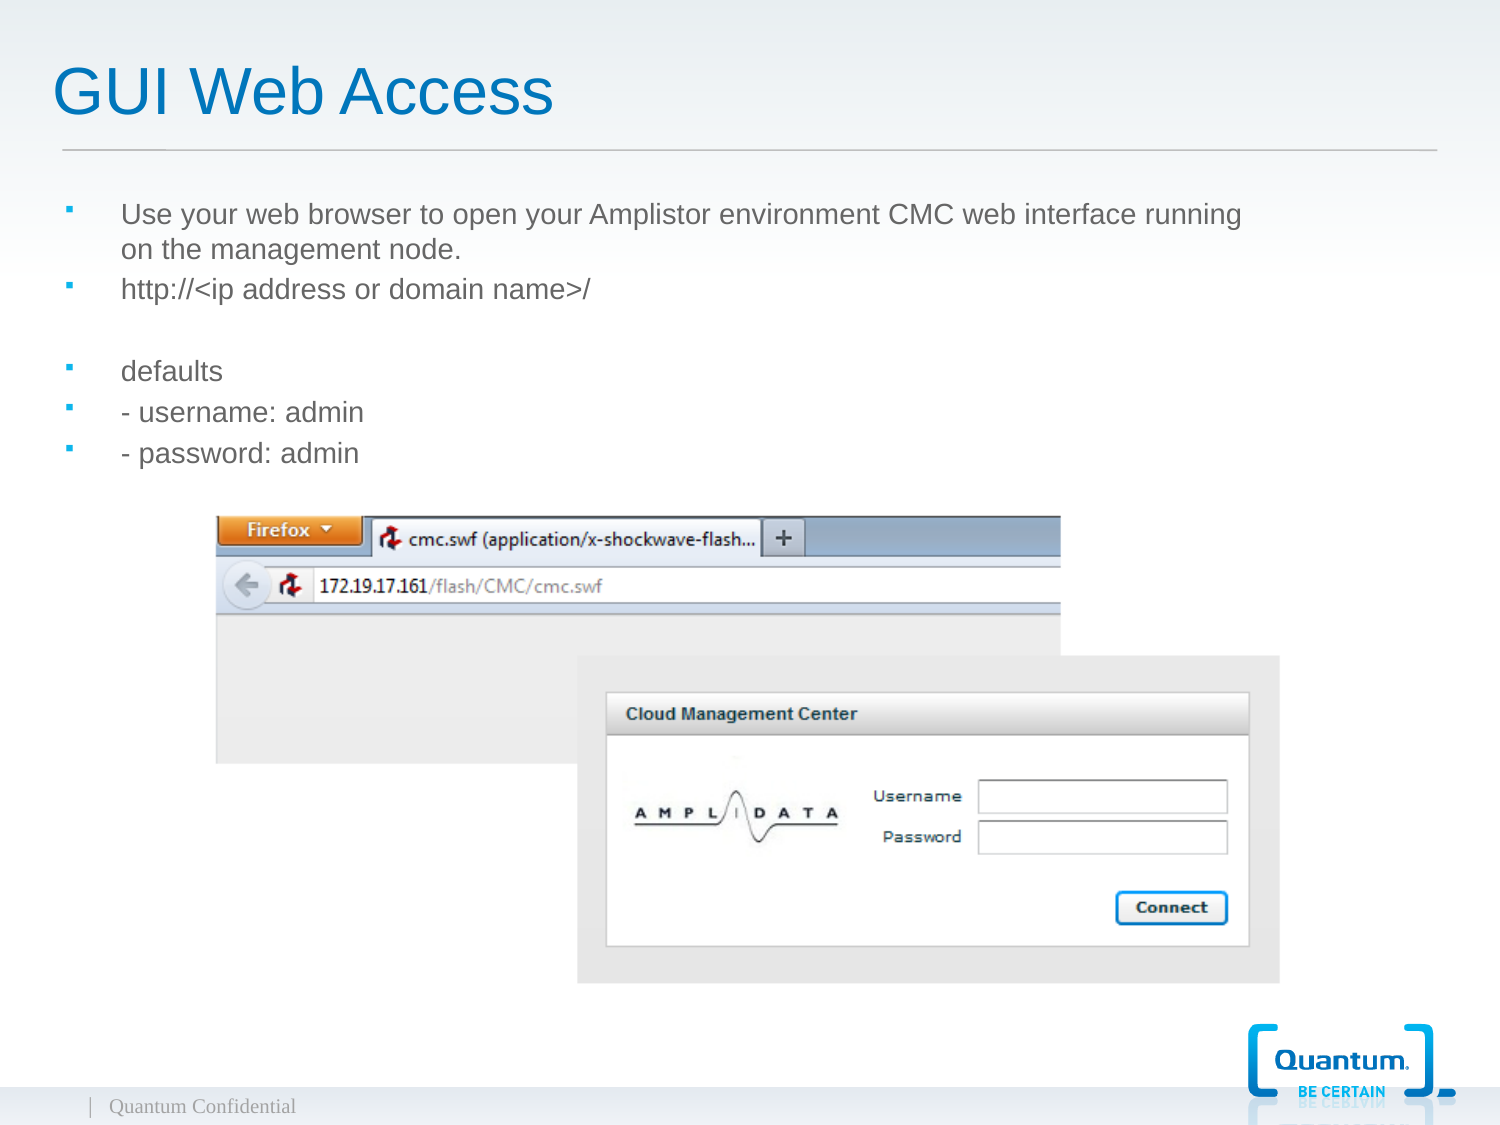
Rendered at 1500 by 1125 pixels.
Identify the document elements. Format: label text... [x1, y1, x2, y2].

picture [1240, 1012, 1463, 1125]
text_box [199, 499, 1291, 993]
list Use your web browser to open your Amplistor environment CMC web interface running on the management node. http://<ip address or domain name>/ defaults - username: admin - password: admin [49, 187, 1288, 1013]
title GUI Web Access [37, 0, 1313, 143]
